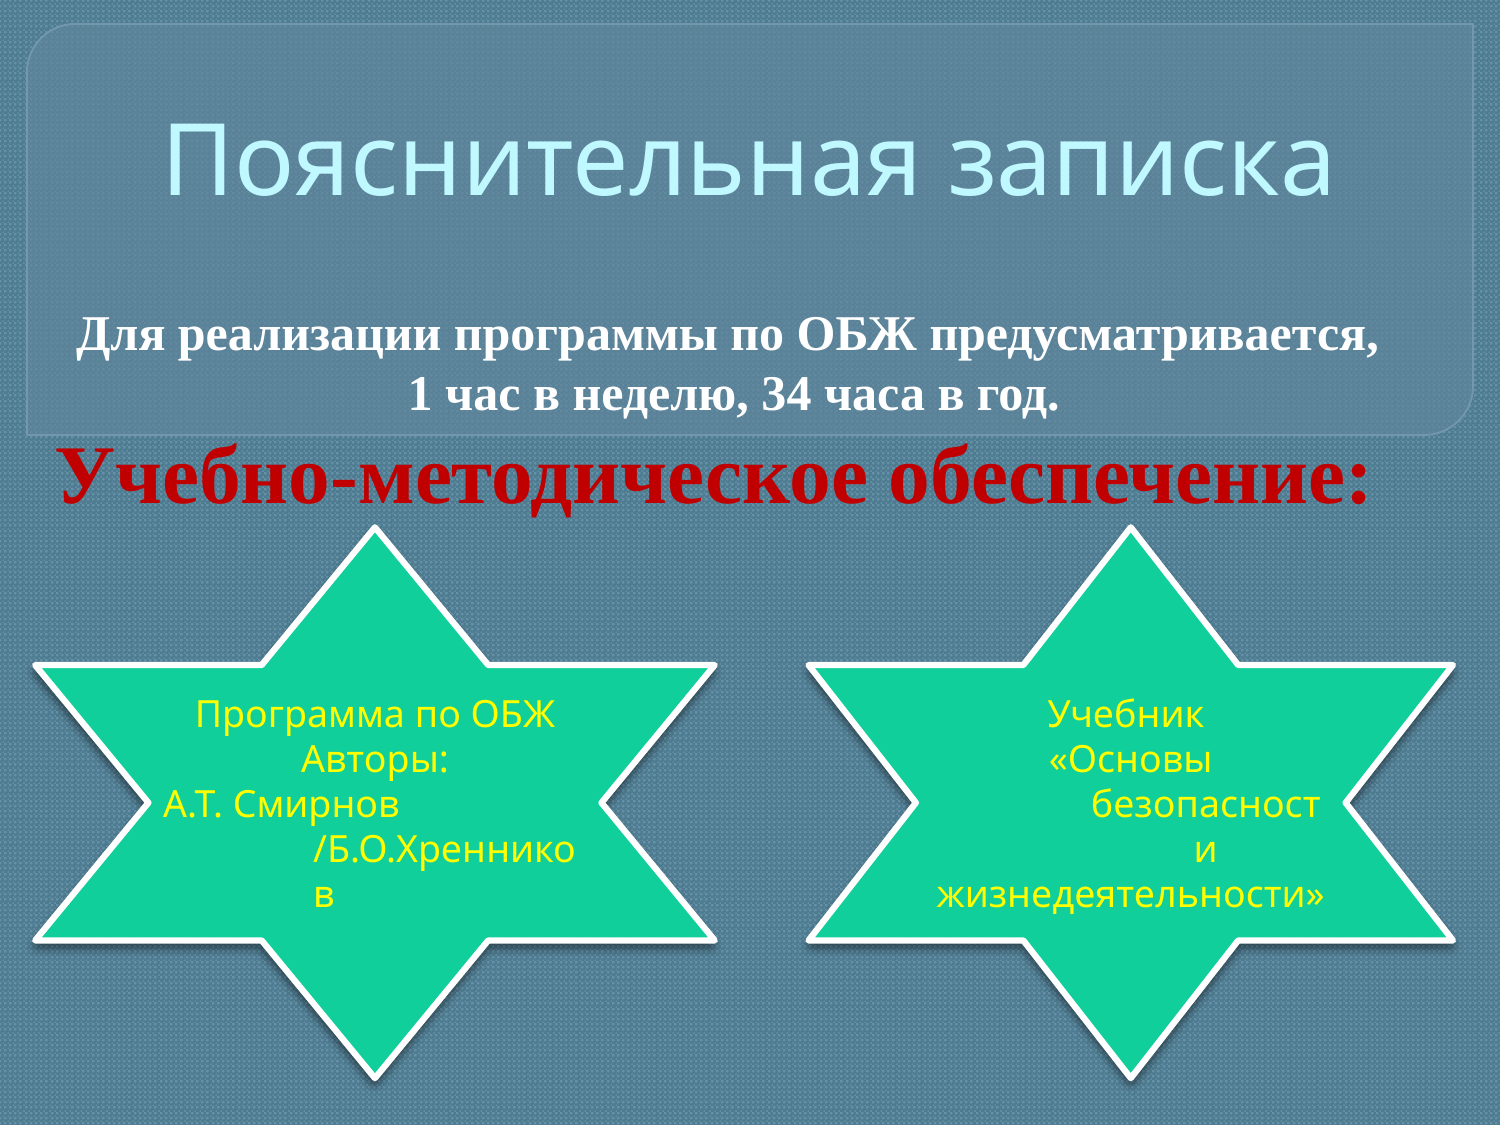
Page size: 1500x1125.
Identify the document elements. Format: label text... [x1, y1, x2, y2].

text_box Программа по ОБЖ Авторы: А.Т. Смирнов /Б.О.Хренников [32, 524, 718, 1082]
text_box Учебник «Основы безопасности жизнедеятельности» [805, 524, 1456, 1082]
title Пояснительная записка [76, 62, 1454, 223]
subtitle Для реализации программы по ОБЖ предусматривается, 1 час в неделю, 34 часа в год. Учебно-методическое обеспечение: [46, 292, 1442, 750]
